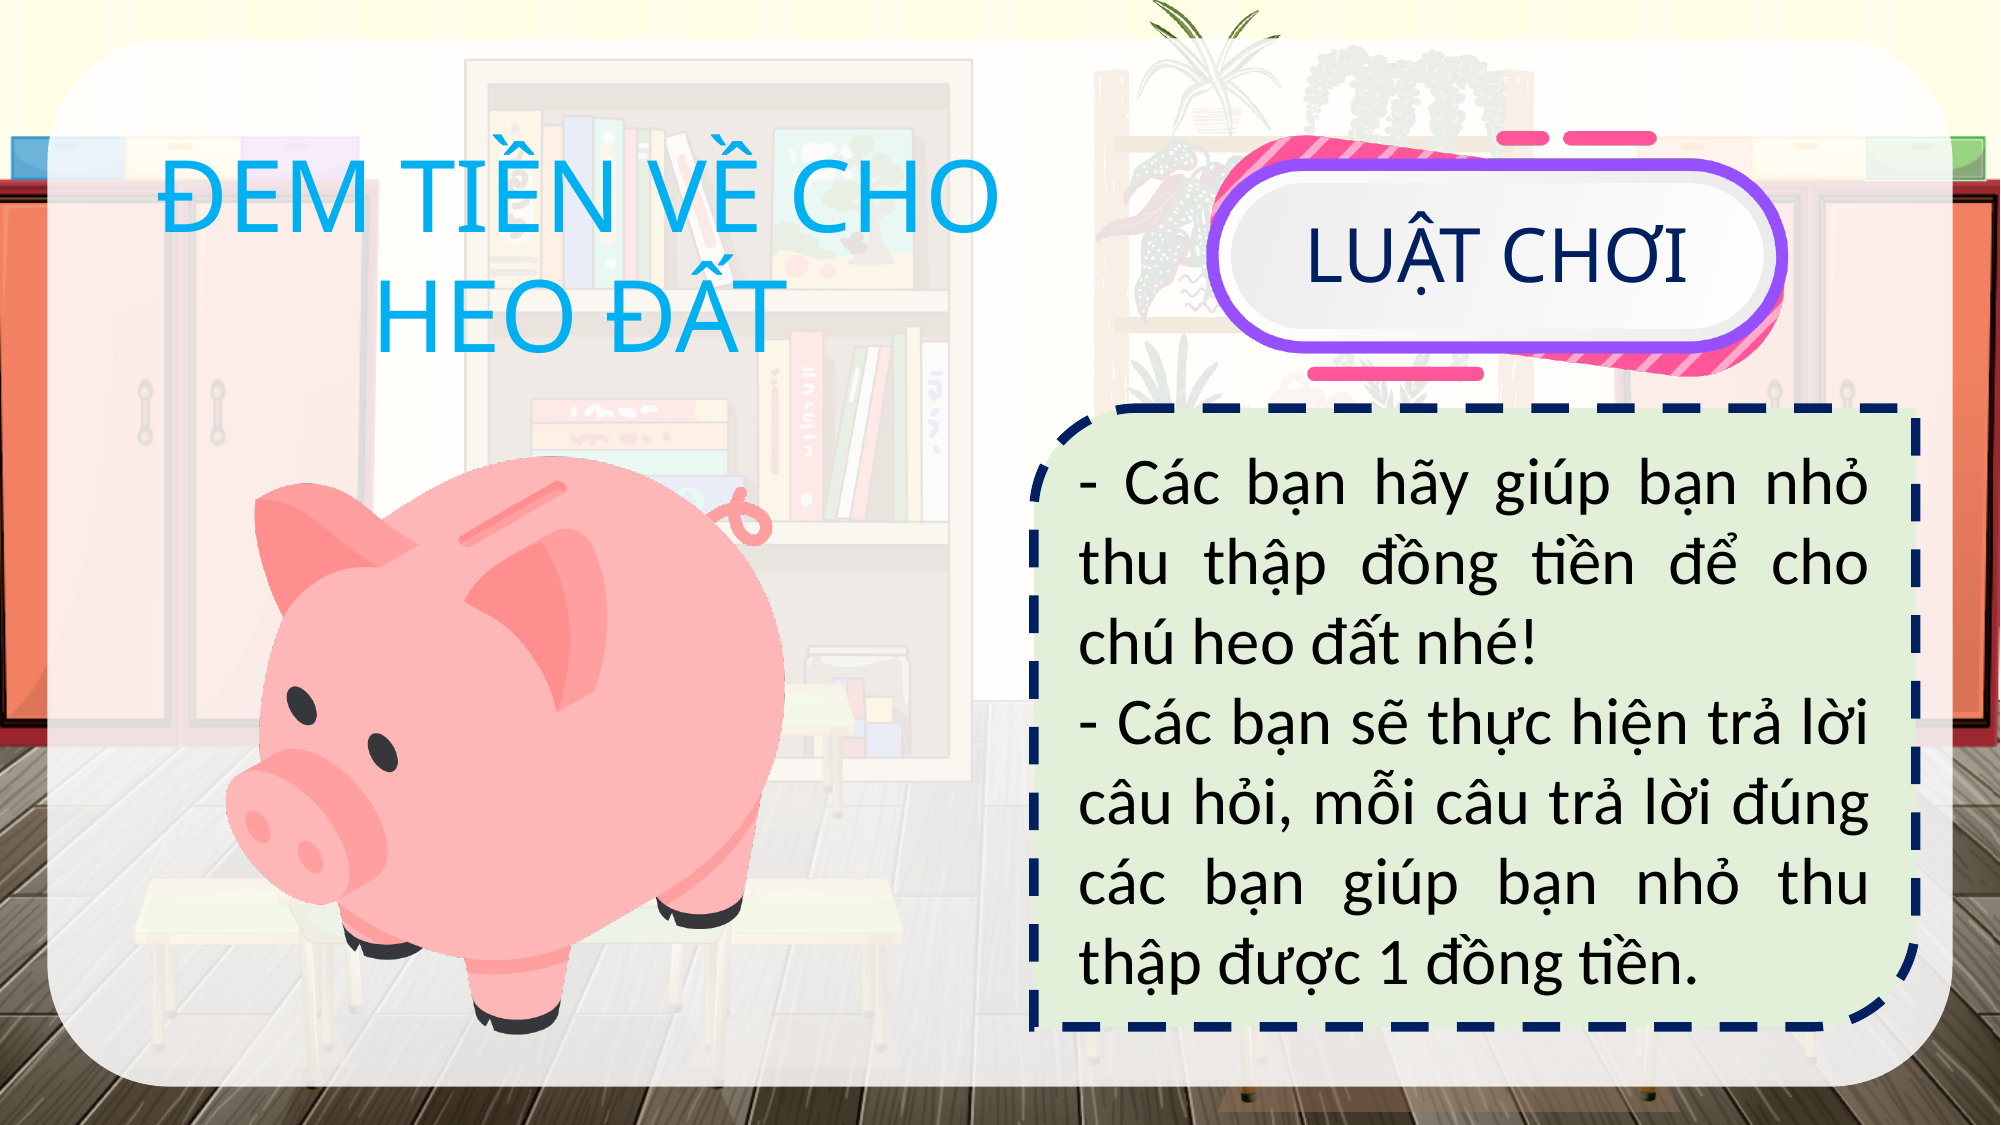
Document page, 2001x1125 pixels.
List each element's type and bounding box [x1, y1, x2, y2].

text_box [1171, 86, 1823, 401]
picture [0, 0, 2000, 1125]
